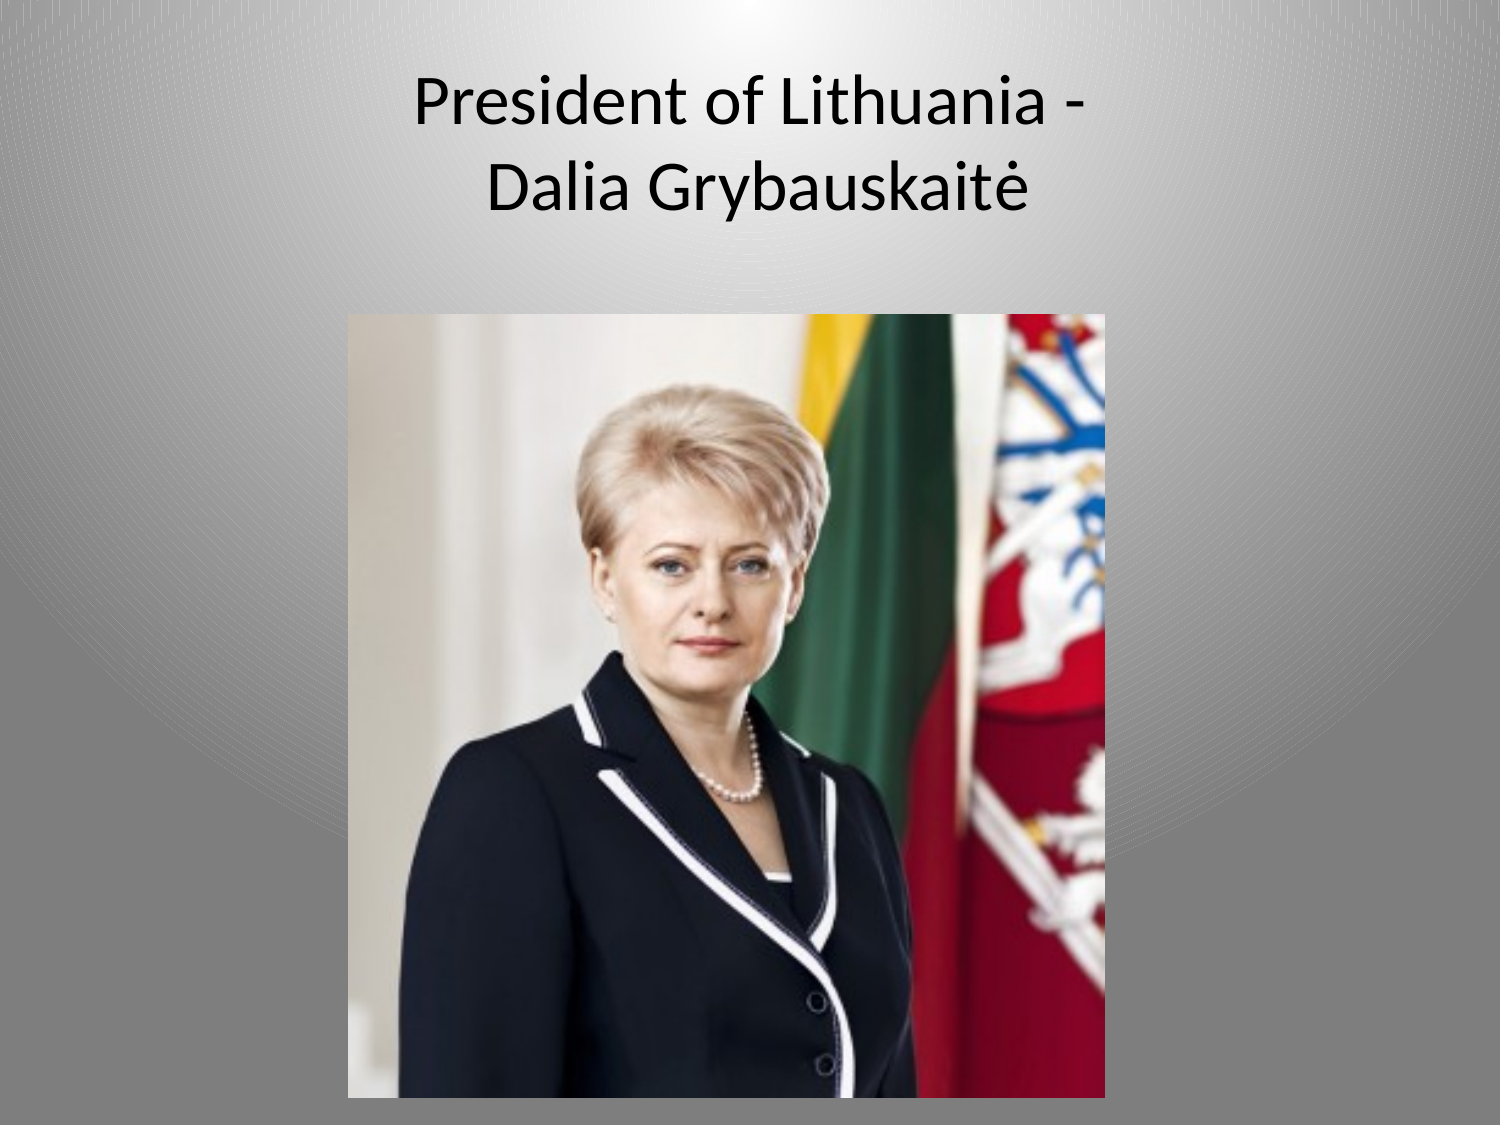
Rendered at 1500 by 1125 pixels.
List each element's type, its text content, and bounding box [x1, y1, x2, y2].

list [348, 314, 1105, 1098]
title President of Lithuania - Dalia Grybauskaitė [75, 45, 1425, 233]
